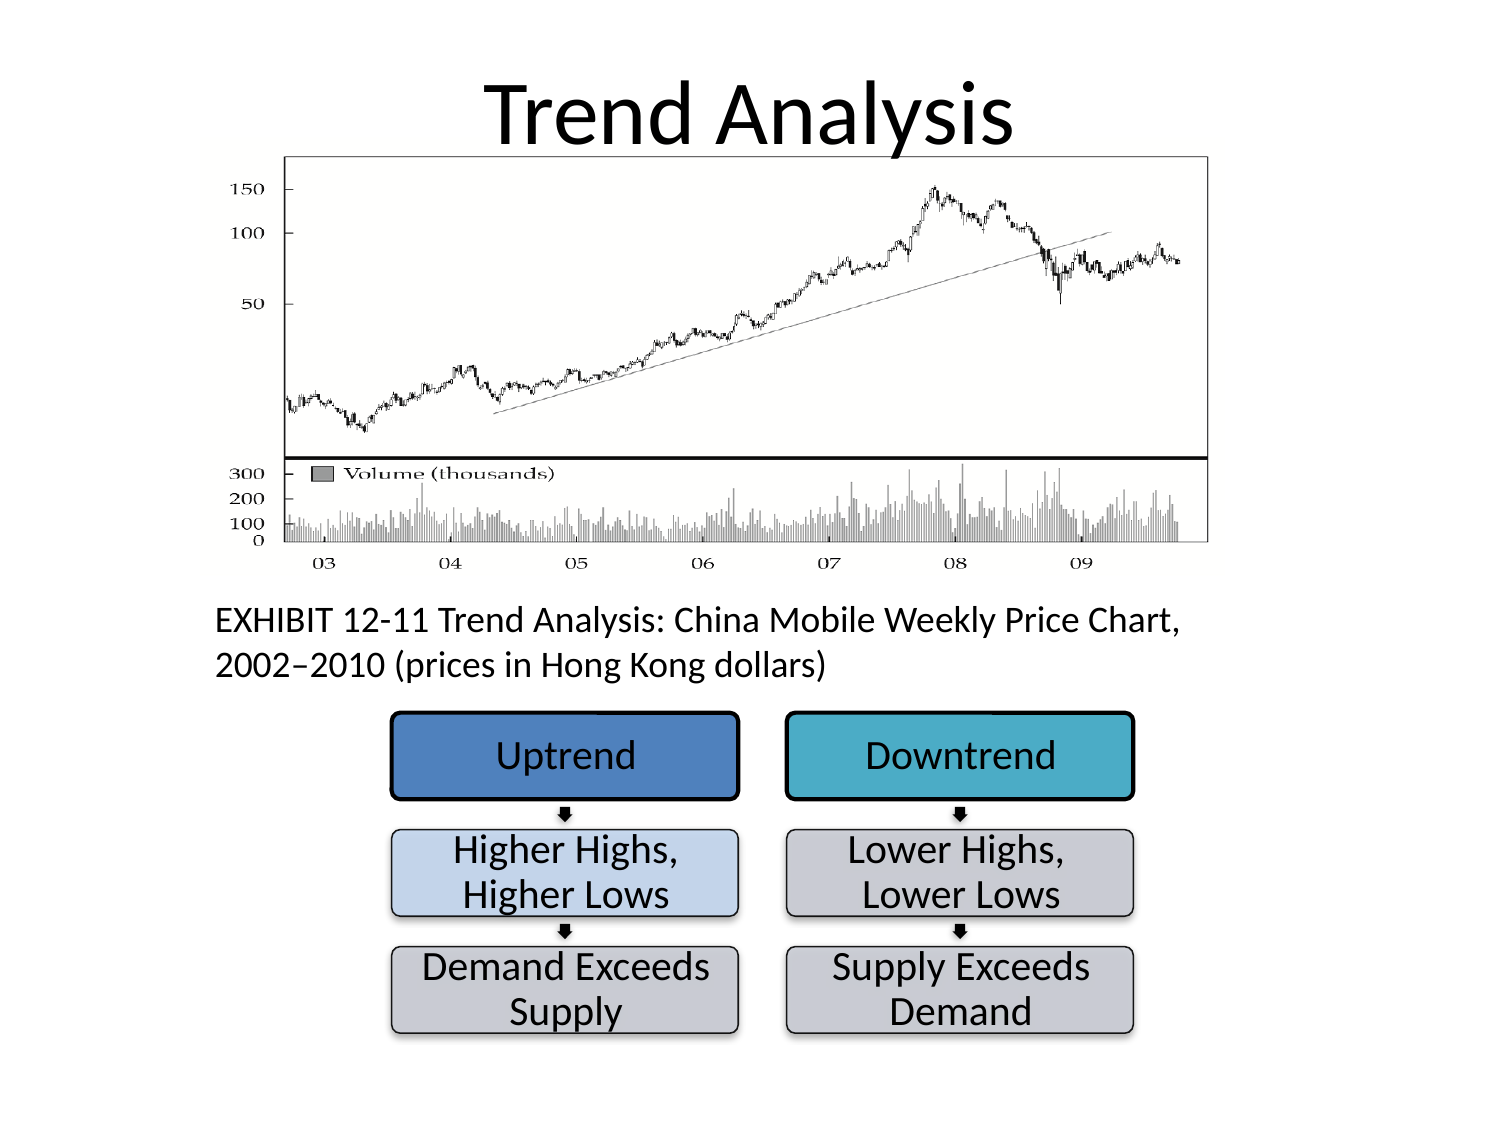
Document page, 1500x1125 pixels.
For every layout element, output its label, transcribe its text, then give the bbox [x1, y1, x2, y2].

text_box EXHIBIT 12-11 Trend Analysis: China Mobile Weekly Price Chart, 2002–2010 (prices in Hong Kong dollars) [199, 587, 1500, 743]
picture [199, 137, 1226, 601]
title Trend Analysis [75, 45, 1425, 233]
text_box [87, 712, 1438, 1034]
